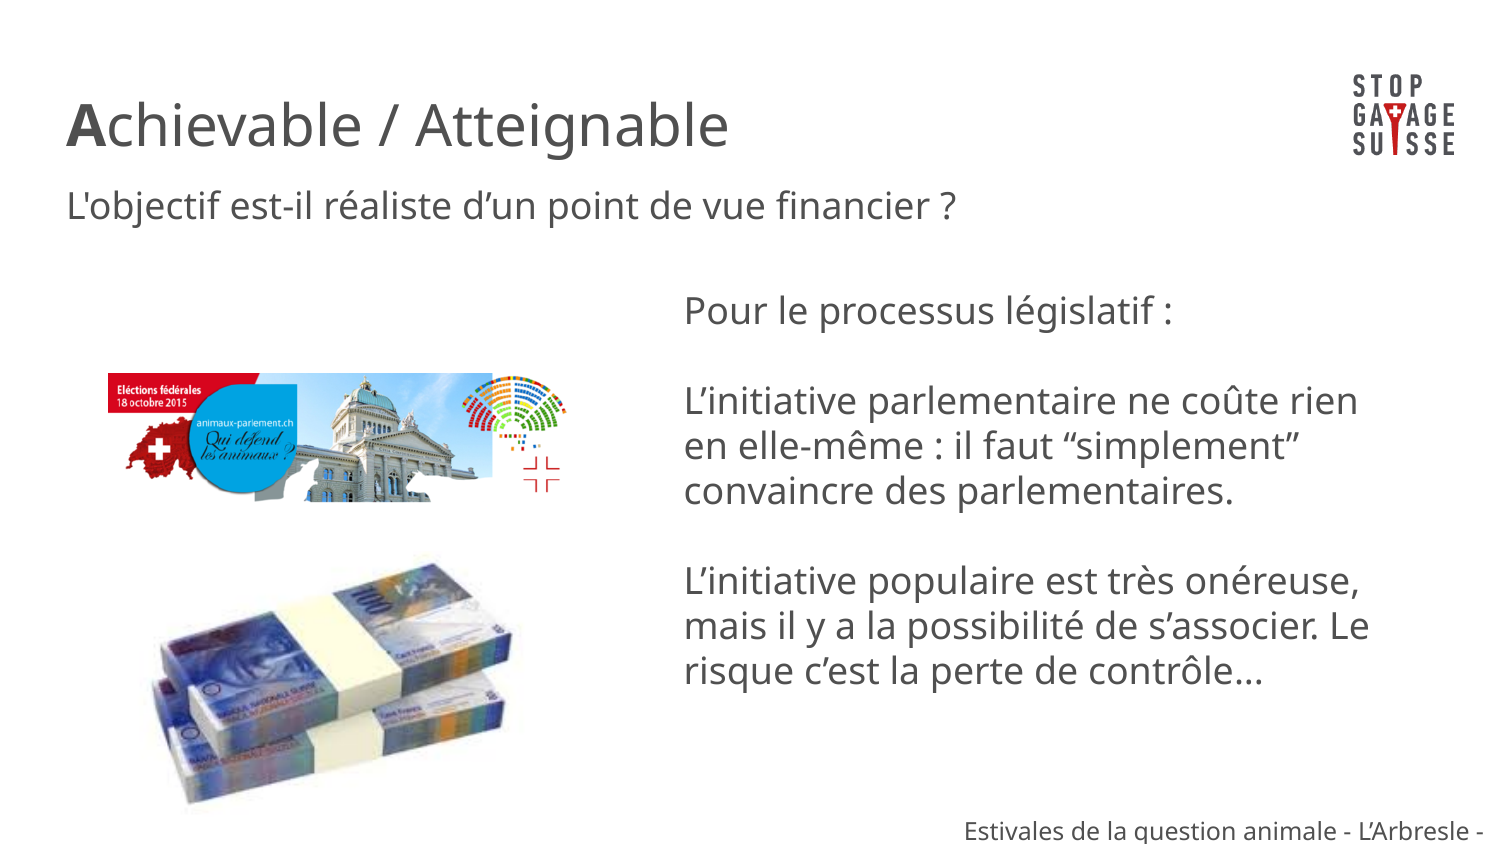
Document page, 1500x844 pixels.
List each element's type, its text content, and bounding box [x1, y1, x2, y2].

picture [1340, 60, 1467, 168]
text_box Estivales de la question animale - L’Arbresle - 05.08.2018 [851, 800, 1500, 844]
text_box L'objectif est-il réaliste d’un point de vue financier ? [51, 166, 1378, 248]
text_box Pour le processus législatif : L’initiative parlementaire ne coûte rien en elle-même : il faut “simplement” convaincre des parlementaires. L’initiative populaire est très onéreuse, mais il y a la possibilité de s’associer. Le risque c’est la perte de contrôle... [668, 271, 1414, 711]
title Achievable / Atteignable [51, 72, 1335, 166]
picture [108, 373, 585, 844]
